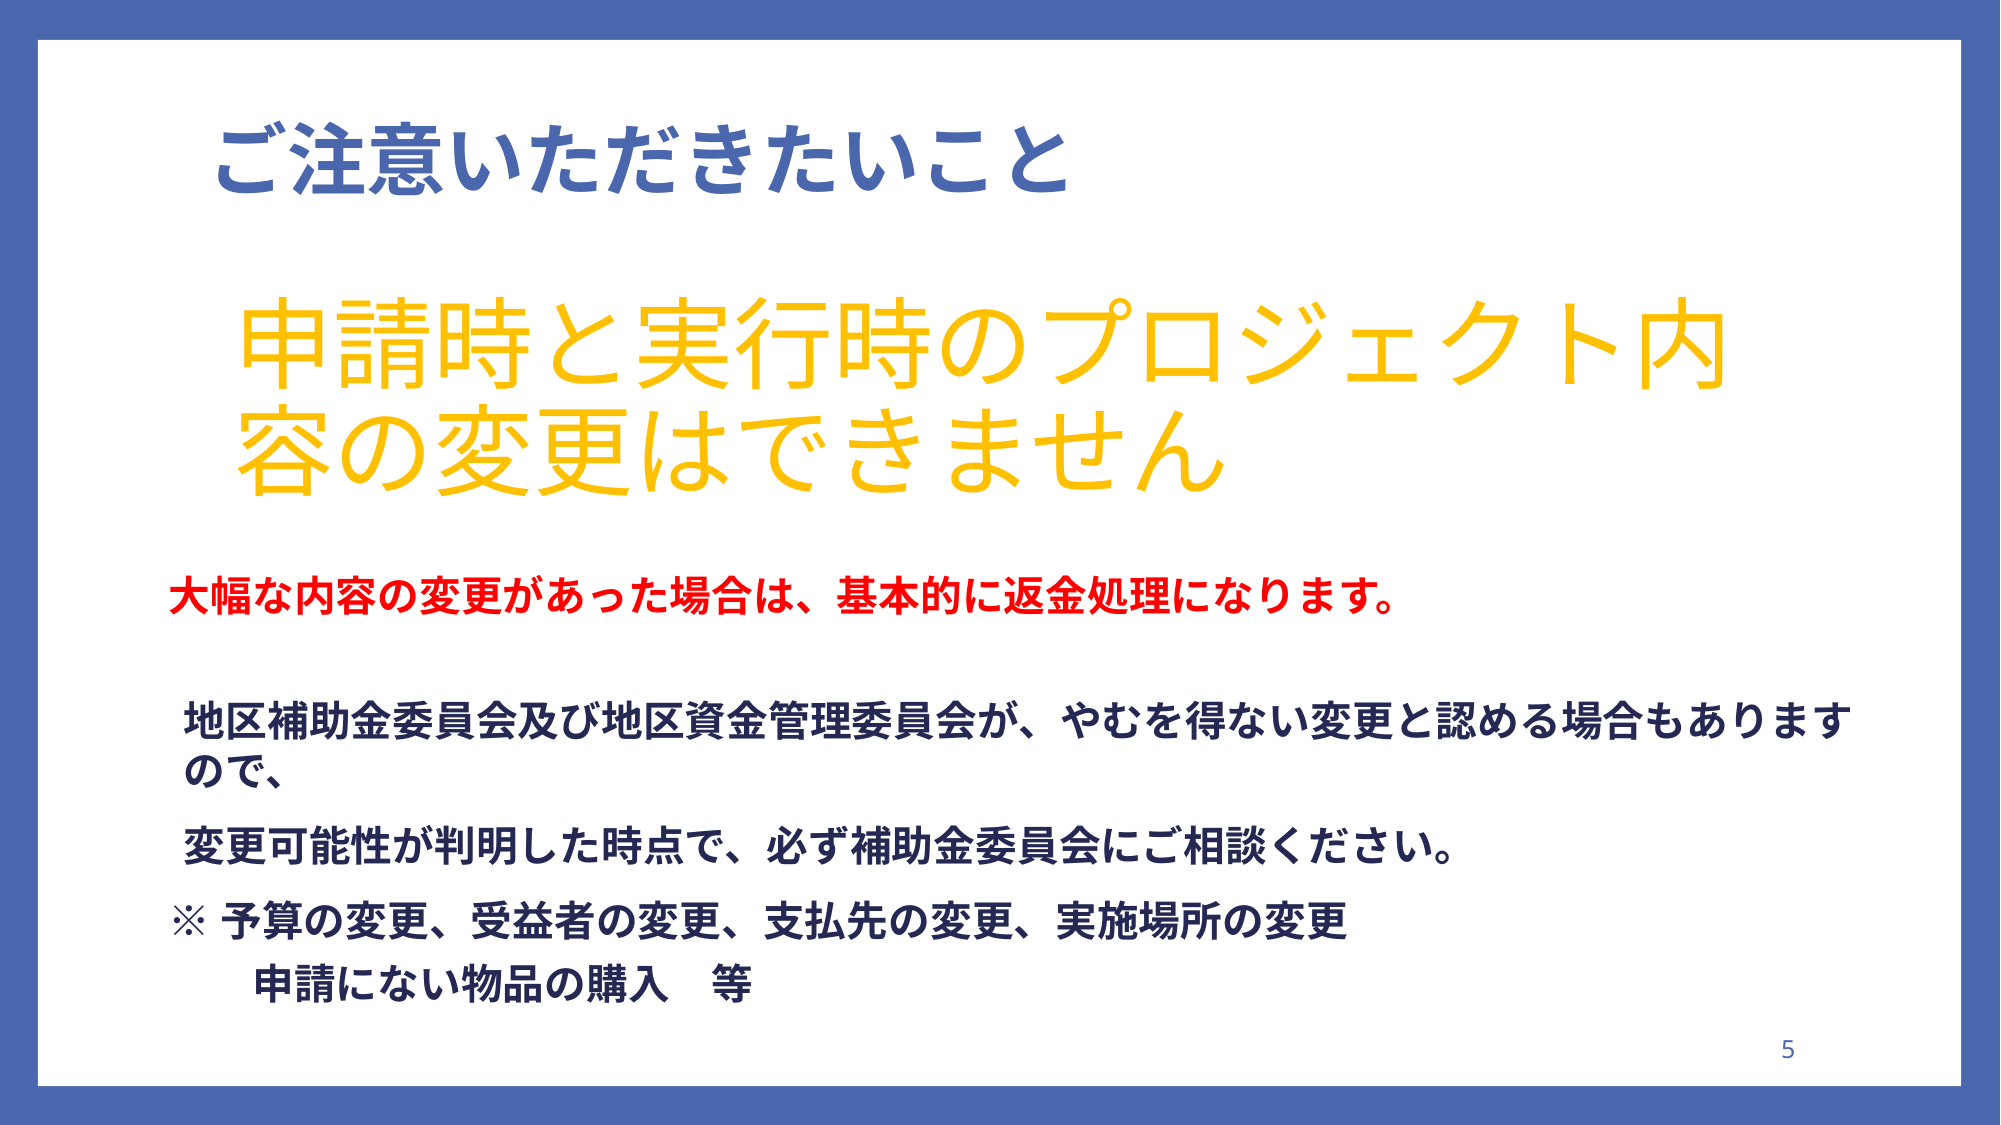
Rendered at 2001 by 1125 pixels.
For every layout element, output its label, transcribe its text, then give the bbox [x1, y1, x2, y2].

slide_number 5 [1530, 1048, 1811, 1081]
list 申請時と実行時のプロジェクト内容の変更はできません [218, 287, 1811, 436]
text_box 大幅な内容の変更があった場合は、基本的に返金処理になります。 地区補助金委員会及び地区資金管理委員会が、やむを得ない変更と認める場合もありますので、 変更可能性が判明した時点で、必ず補助金委員会にご相談ください。 ※予算の変更、受益者の変更、支払先の変更、実施場所の変更 申請にない物品の購入 等 [168, 436, 1887, 1048]
title ご注意いただきたいこと [187, 99, 1100, 323]
